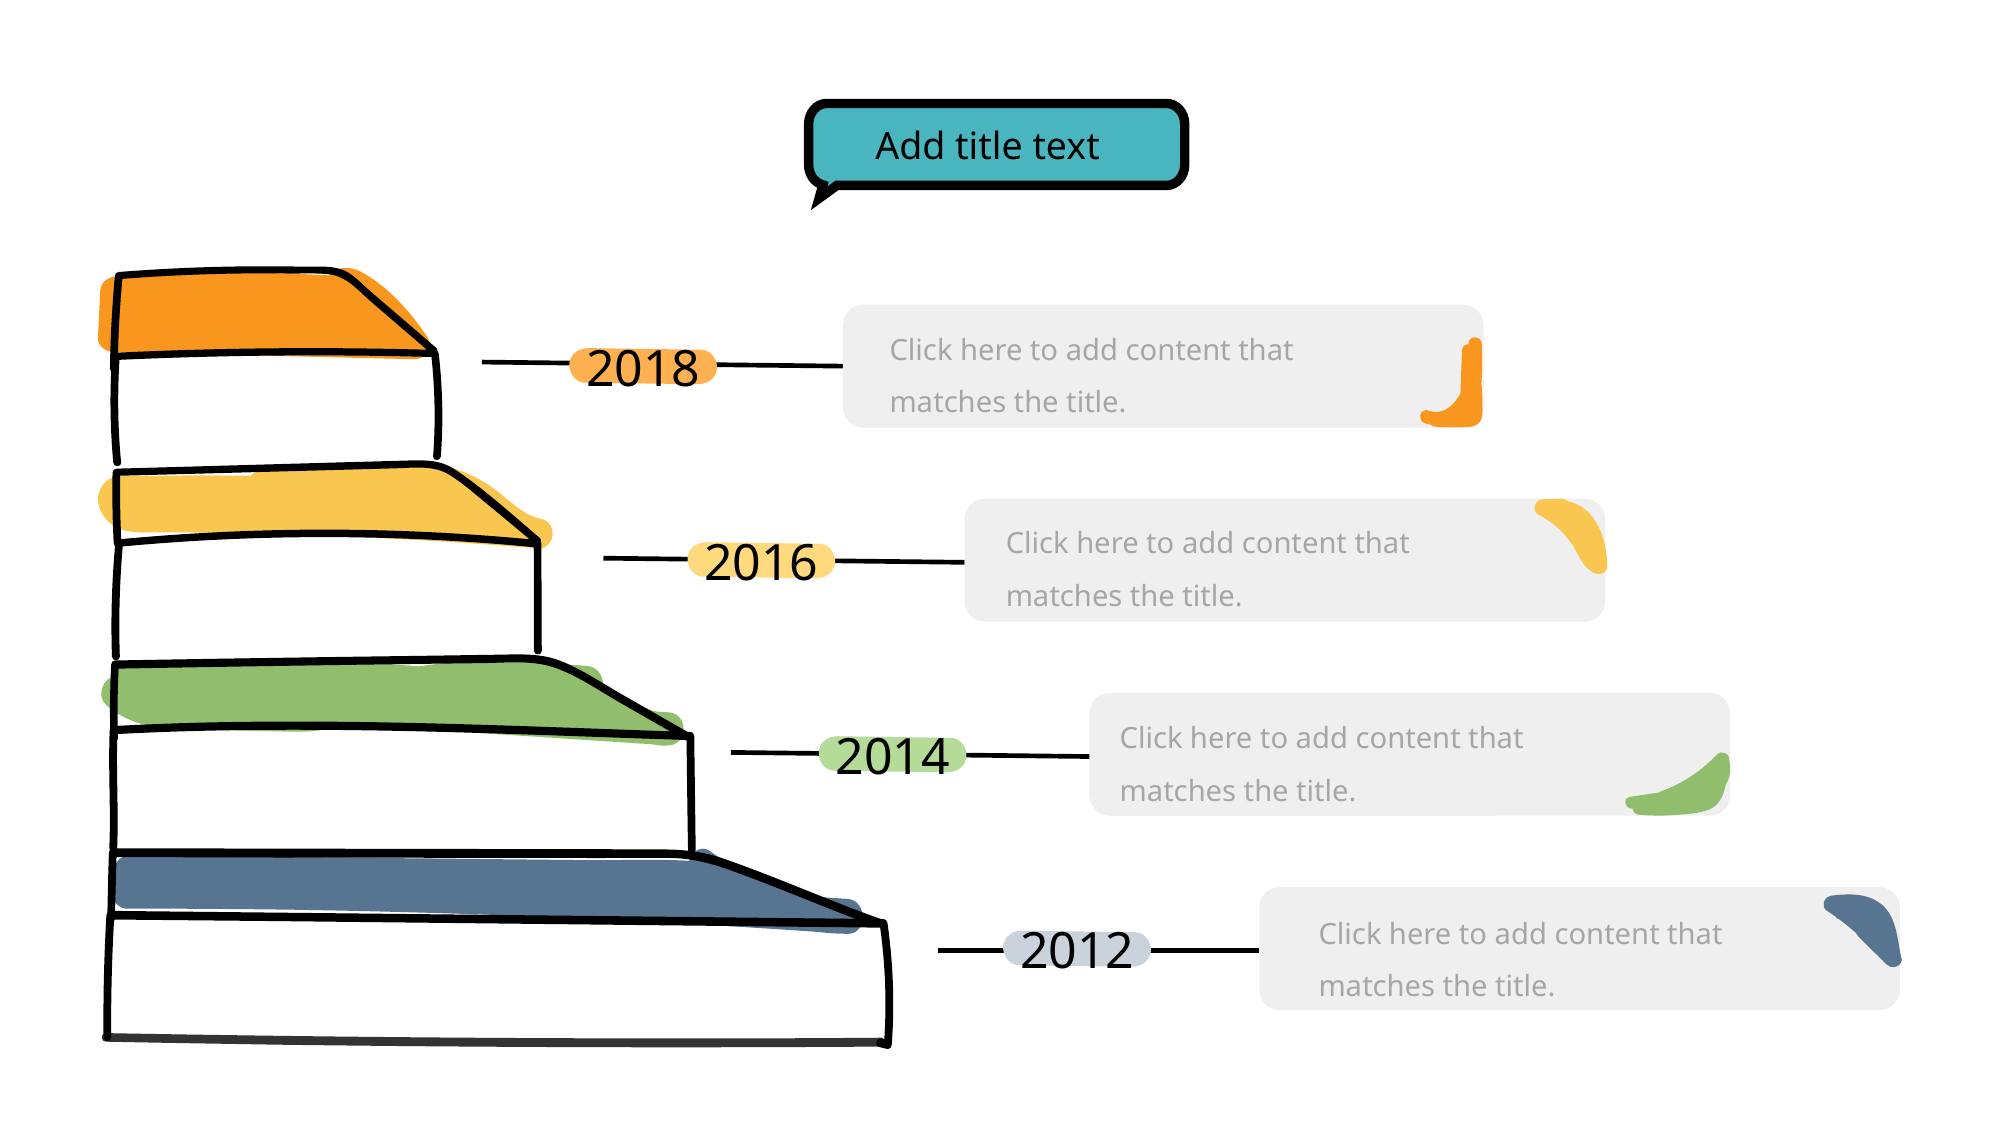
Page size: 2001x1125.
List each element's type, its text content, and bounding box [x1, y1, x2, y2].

text_box [121, 468, 526, 538]
text_box [1420, 337, 1483, 428]
text_box 2016 [673, 528, 850, 556]
text_box Click here to add content that matches the title. [889, 313, 1413, 419]
text_box [650, 709, 684, 729]
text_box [481, 361, 844, 367]
text_box [119, 274, 424, 352]
text_box [742, 927, 860, 934]
text_box [101, 678, 110, 708]
text_box [97, 276, 114, 352]
text_box 2014 [804, 722, 981, 750]
text_box Click here to add content that matches the title. [1318, 897, 1842, 1003]
text_box [1627, 752, 1731, 816]
text_box [340, 267, 430, 341]
text_box [1089, 692, 1731, 816]
text_box Click here to add content that matches the title. [1005, 507, 1529, 612]
text_box [1534, 498, 1608, 575]
text_box [1828, 894, 1902, 968]
text_box [111, 460, 542, 660]
text_box 2012 [989, 916, 1165, 949]
text_box 2012 [989, 959, 1165, 981]
text_box 2016 [673, 571, 850, 593]
text_box [1259, 887, 1900, 1011]
text_box [116, 858, 850, 918]
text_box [730, 752, 1093, 757]
text_box [494, 734, 680, 746]
text_box [842, 304, 1484, 428]
text_box [280, 356, 423, 360]
text_box Click here to add content that matches the title. [1119, 702, 1643, 807]
text_box [826, 897, 863, 912]
text_box [108, 1033, 884, 1048]
text_box [455, 468, 553, 549]
text_box [964, 498, 1606, 622]
text_box [118, 663, 667, 731]
text_box [98, 477, 112, 525]
text_box [103, 848, 894, 1050]
text_box 2014 [804, 765, 981, 787]
text_box 2018 [555, 375, 731, 399]
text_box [808, 103, 1185, 199]
text_box [696, 848, 717, 856]
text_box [603, 557, 965, 563]
text_box 2018 [555, 334, 731, 360]
text_box [109, 654, 696, 851]
text_box [109, 266, 443, 467]
